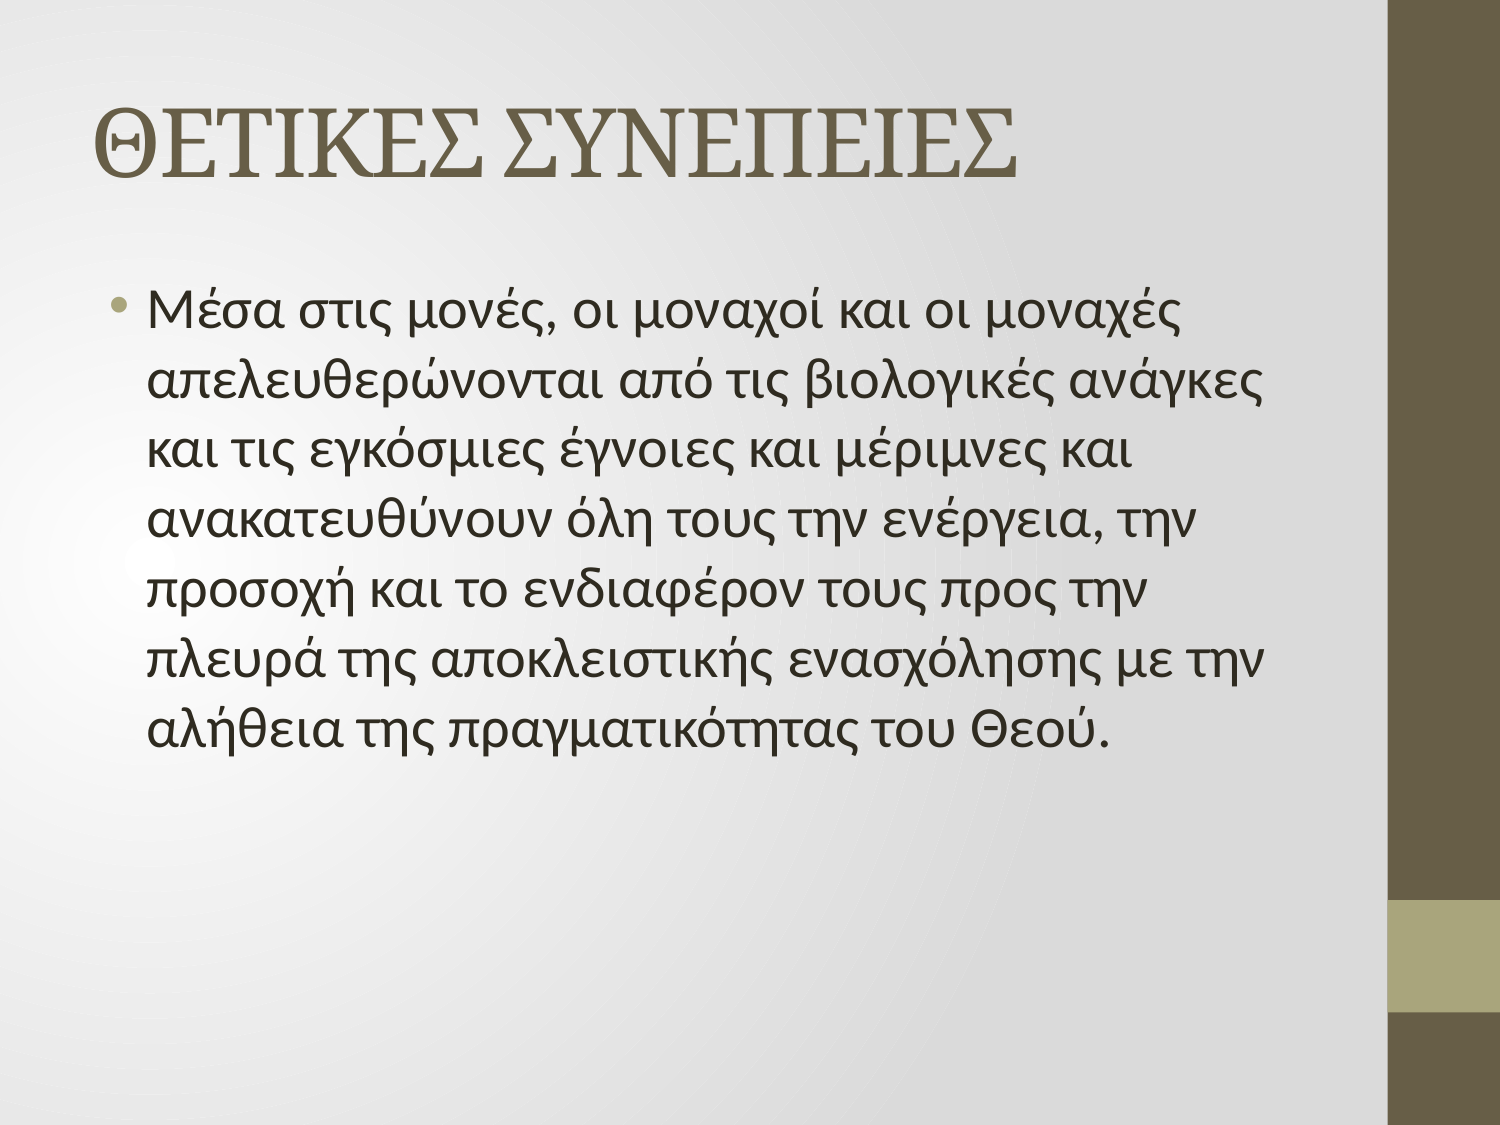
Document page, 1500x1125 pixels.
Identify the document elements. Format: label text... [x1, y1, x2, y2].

list Μέσα στις μονές, οι μοναχοί και οι μοναχές απελευθερώνονται από τις βιολογικές ανάγκες και τις εγκόσμιες έγνοιες και μέριμνες και ανακατευθύνουν όλη τους την ενέργεια, την προσοχή και το ενδιαφέρον τους προς την πλευρά της αποκλειστικής ενασχόλησης με την αλήθεια της πραγματικότητας του Θεού. [75, 262, 1325, 1050]
title ΘΕΤΙΚΕΣ ΣΥΝΕΠΕΙΕΣ [75, 45, 1325, 233]
